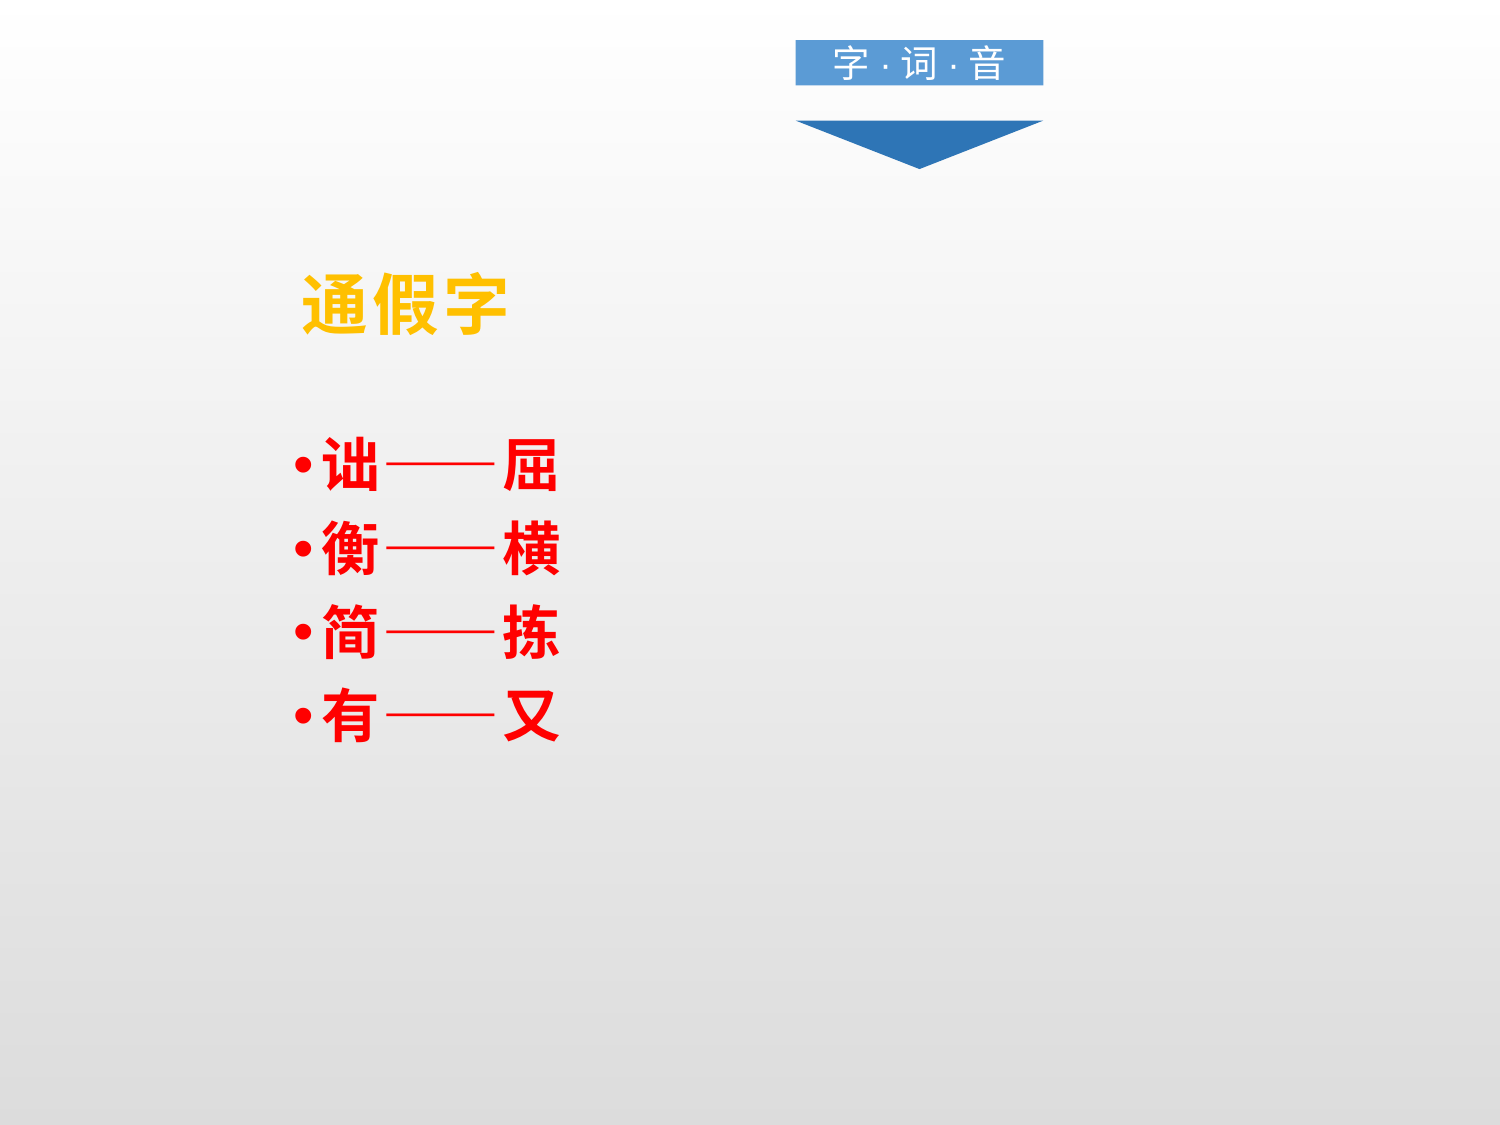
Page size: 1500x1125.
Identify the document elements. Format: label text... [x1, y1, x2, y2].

title 通假字 [284, 223, 1262, 382]
list 诎——屈 衡——横 简——拣 有——又 [0, 436, 851, 755]
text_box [795, 40, 1044, 170]
